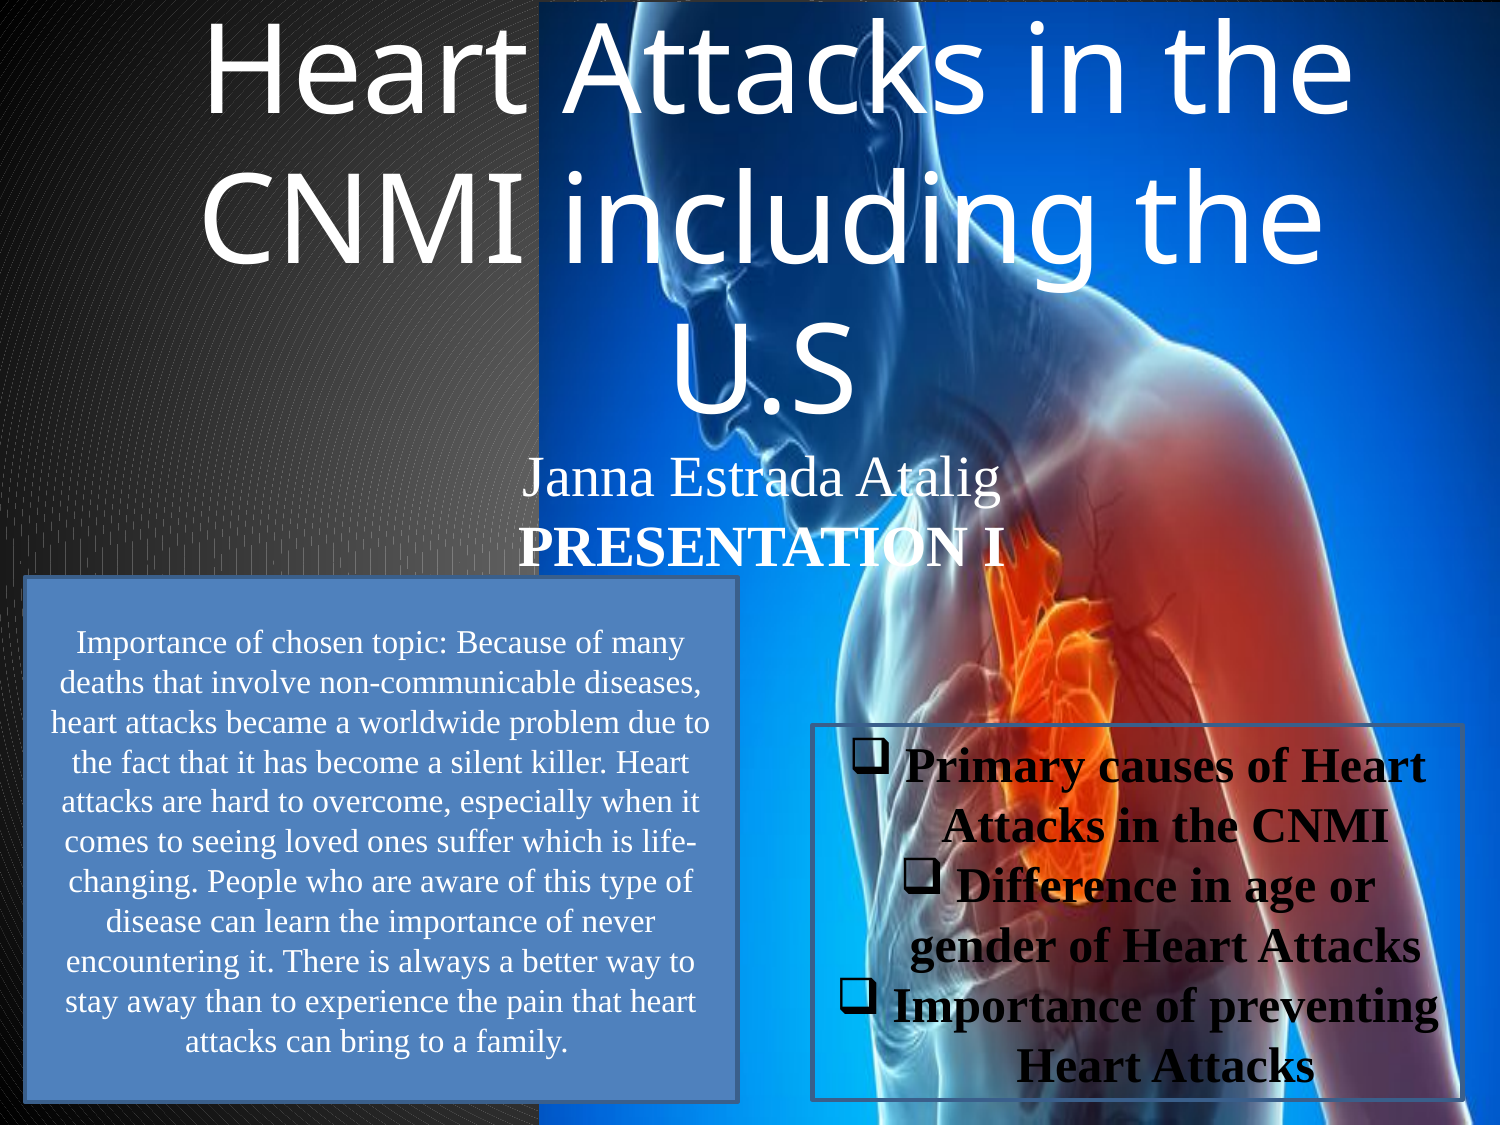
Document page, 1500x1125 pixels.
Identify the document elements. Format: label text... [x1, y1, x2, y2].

picture [538, 2, 1500, 1125]
text_box Importance of chosen topic: Because of many deaths that involve non-communicable diseases, heart attacks became a worldwide problem due to the fact that it has become a silent killer. Heart attacks are hard to overcome, especially when it comes to seeing loved ones suffer which is life-changing. People who are aware of this type of disease can learn the importance of never encountering it. There is always a better way to stay away than to experience the pain that heart attacks can bring to a family. [23, 575, 533, 1104]
title Heart Attacks in the CNMI including the U.S Janna Estrada Atalig PRESENTATION I [125, 312, 533, 554]
